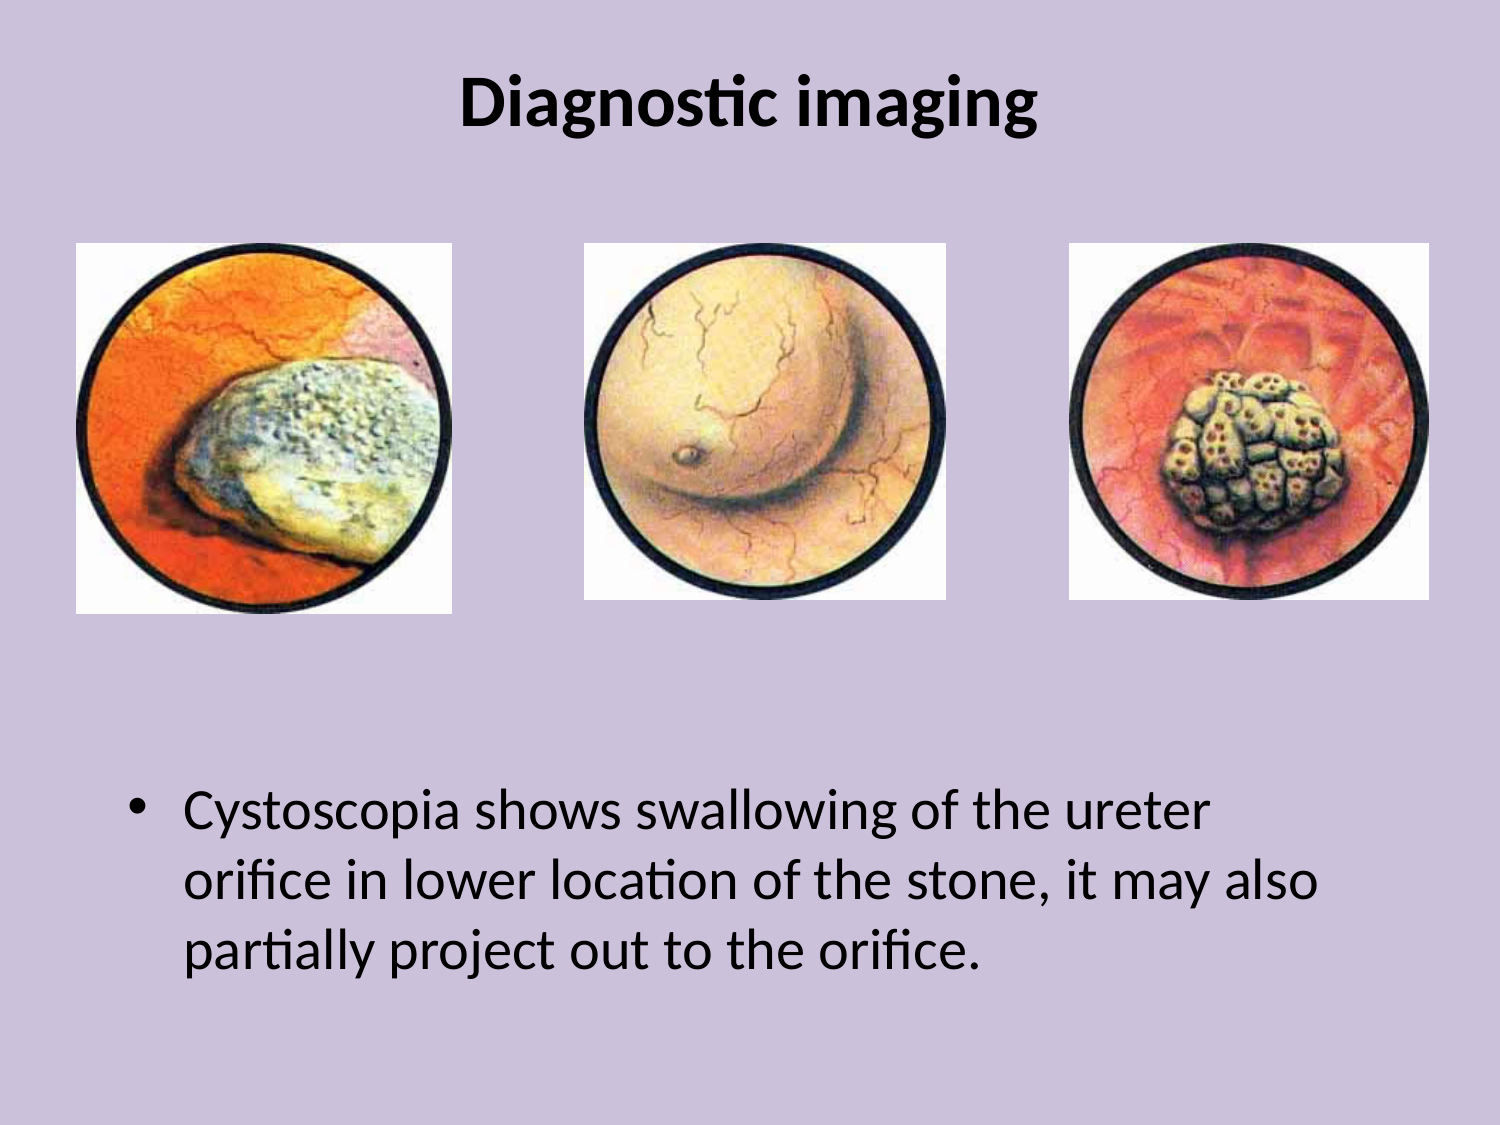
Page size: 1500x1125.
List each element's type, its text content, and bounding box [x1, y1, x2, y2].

title Diagnostic imaging [74, 44, 1425, 149]
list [1068, 243, 1429, 601]
picture [76, 243, 452, 615]
list Cystoscopia shows swallowing of the ureter orifice in lower location of the stone, it may also partially project out to the orifice. [112, 763, 1388, 1059]
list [584, 243, 946, 600]
